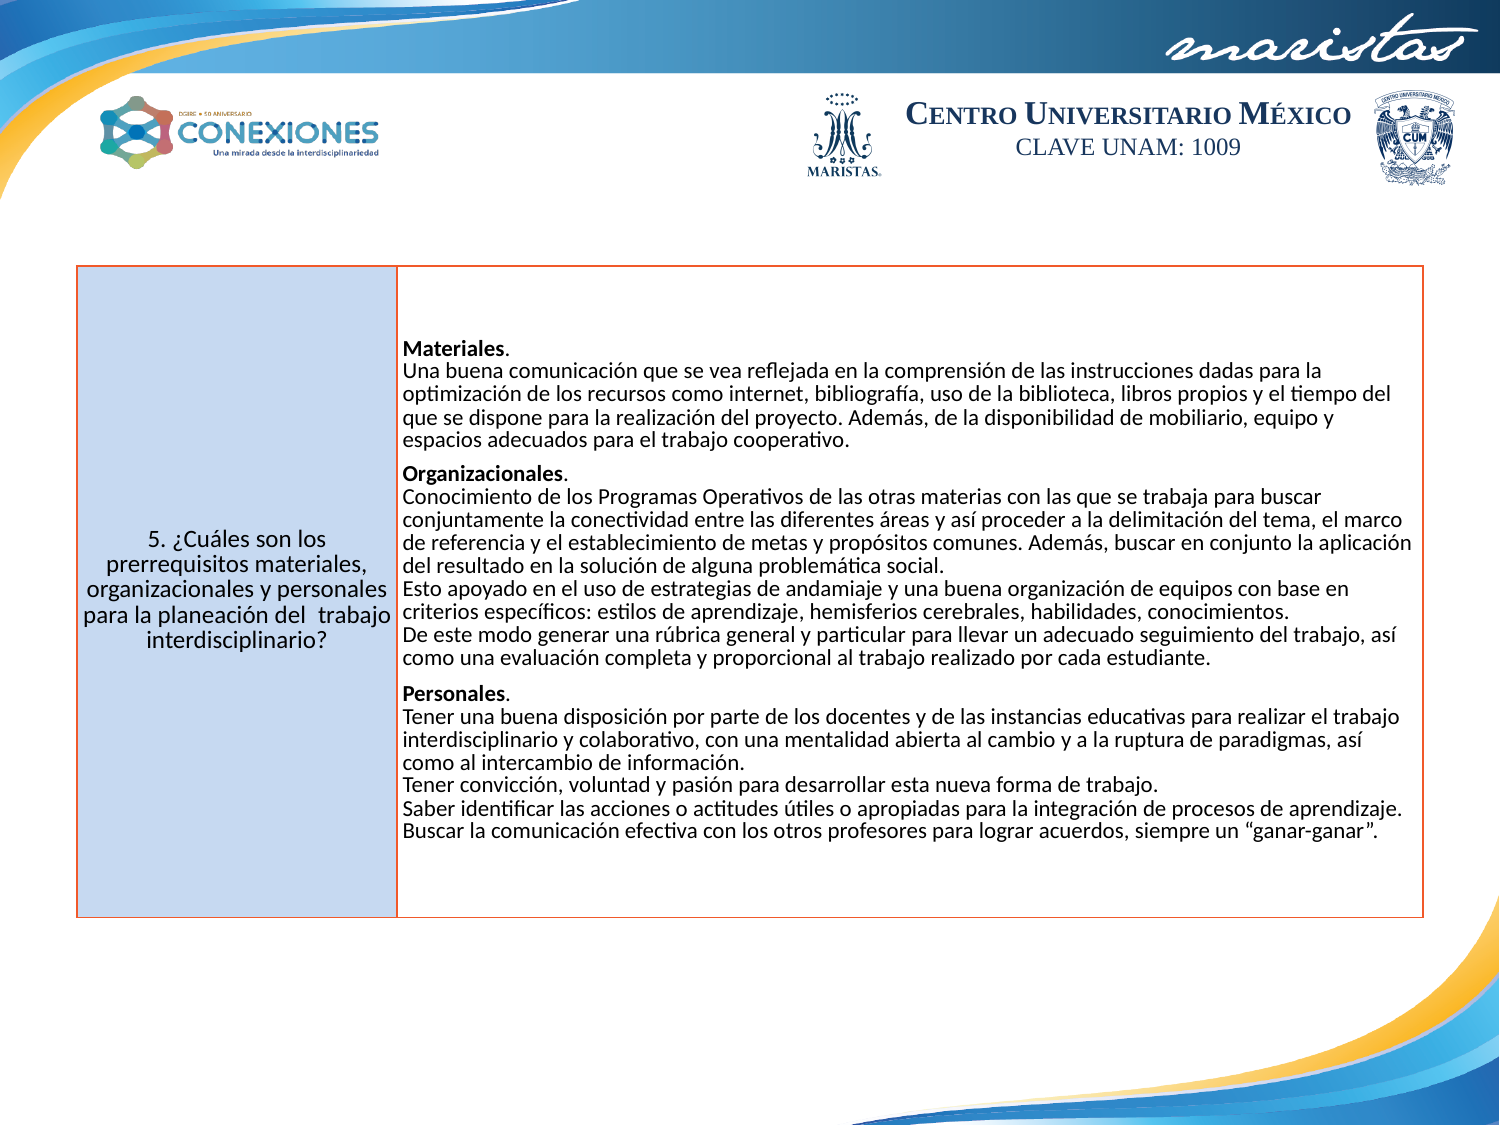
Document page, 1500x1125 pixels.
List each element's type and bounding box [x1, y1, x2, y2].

text_box [0, 0, 1500, 1125]
